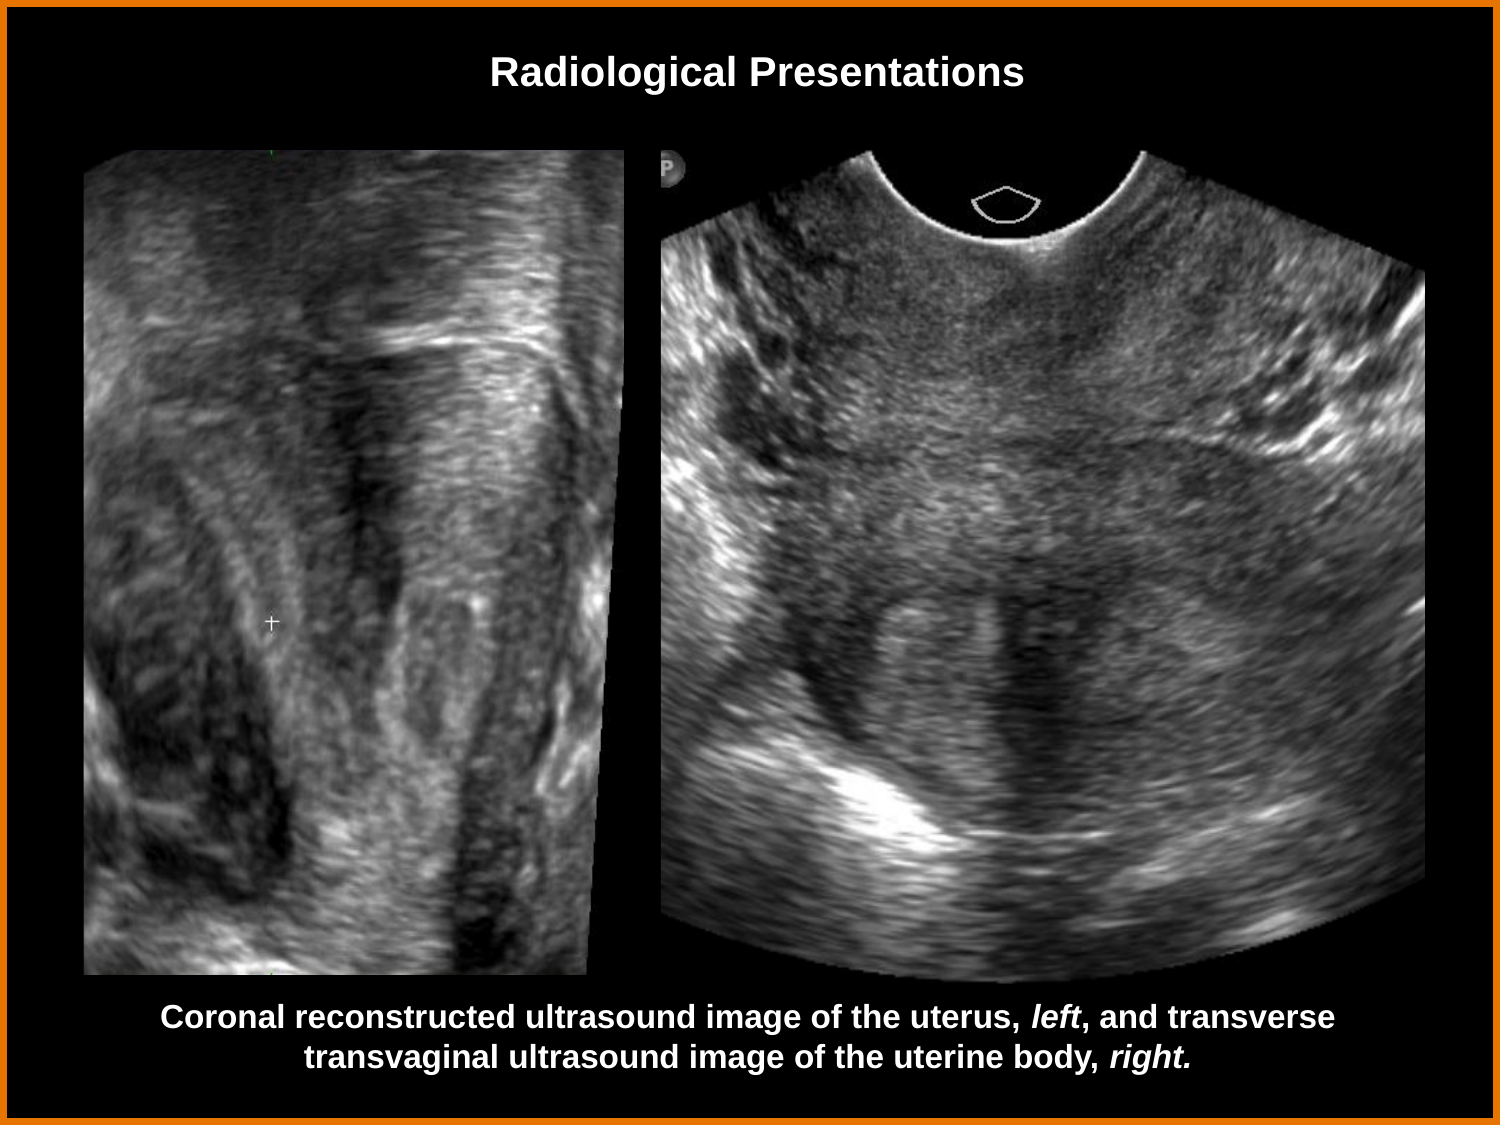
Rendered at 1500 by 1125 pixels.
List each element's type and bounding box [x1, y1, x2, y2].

text_box [0, 0, 1500, 1125]
picture [83, 149, 625, 976]
picture [660, 149, 1426, 991]
